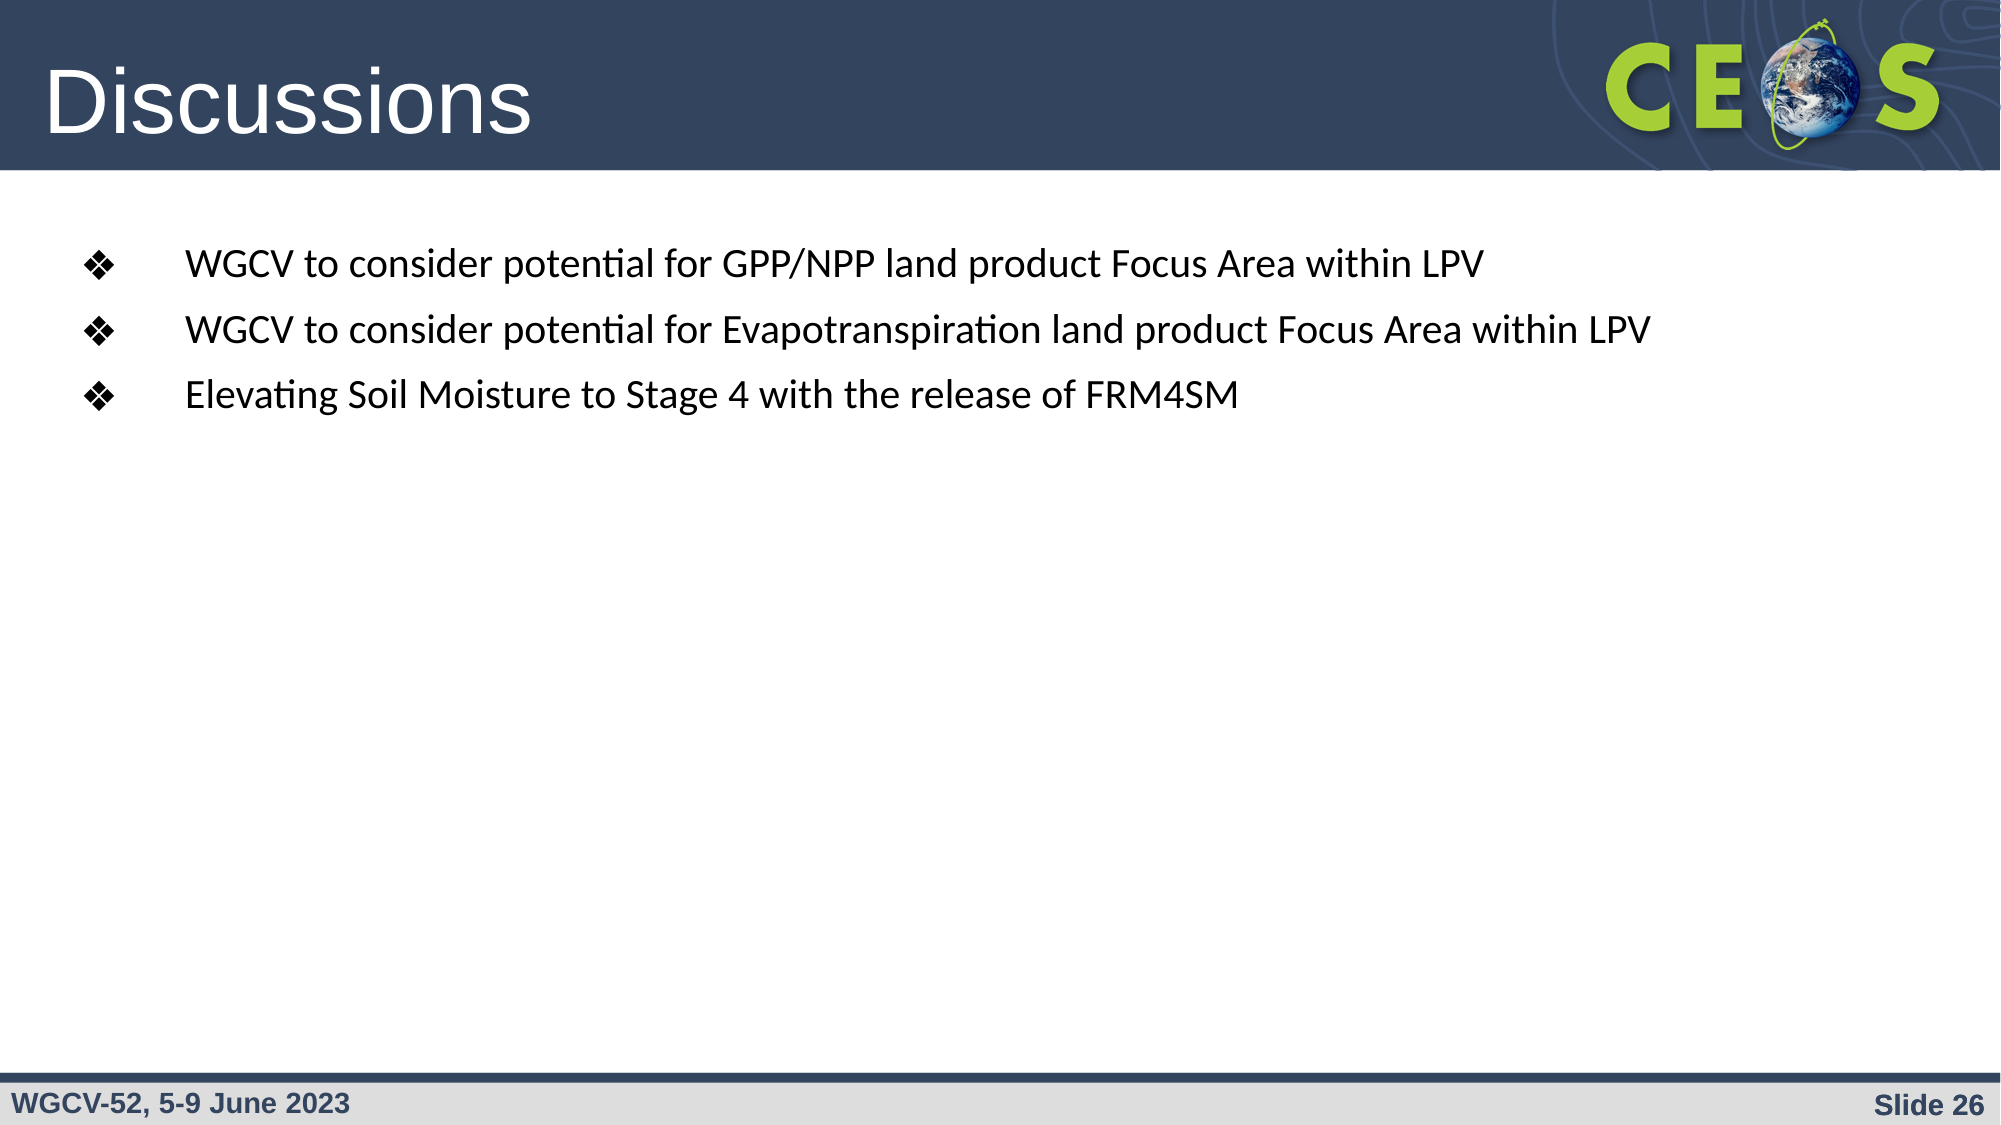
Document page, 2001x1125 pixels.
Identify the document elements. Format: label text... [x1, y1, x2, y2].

list WGCV to consider potential for GPP/NPP land product Focus Area within LPV WGCV to consider potential for Evapotranspiration land product Focus Area within LPV Elevating Soil Moisture to Stage 4 with the release of FRM4SM [57, 233, 1943, 999]
title Discussions [28, 34, 1569, 157]
picture [1606, 18, 1939, 150]
text_box Slide ‹#› [1683, 1078, 2000, 1125]
